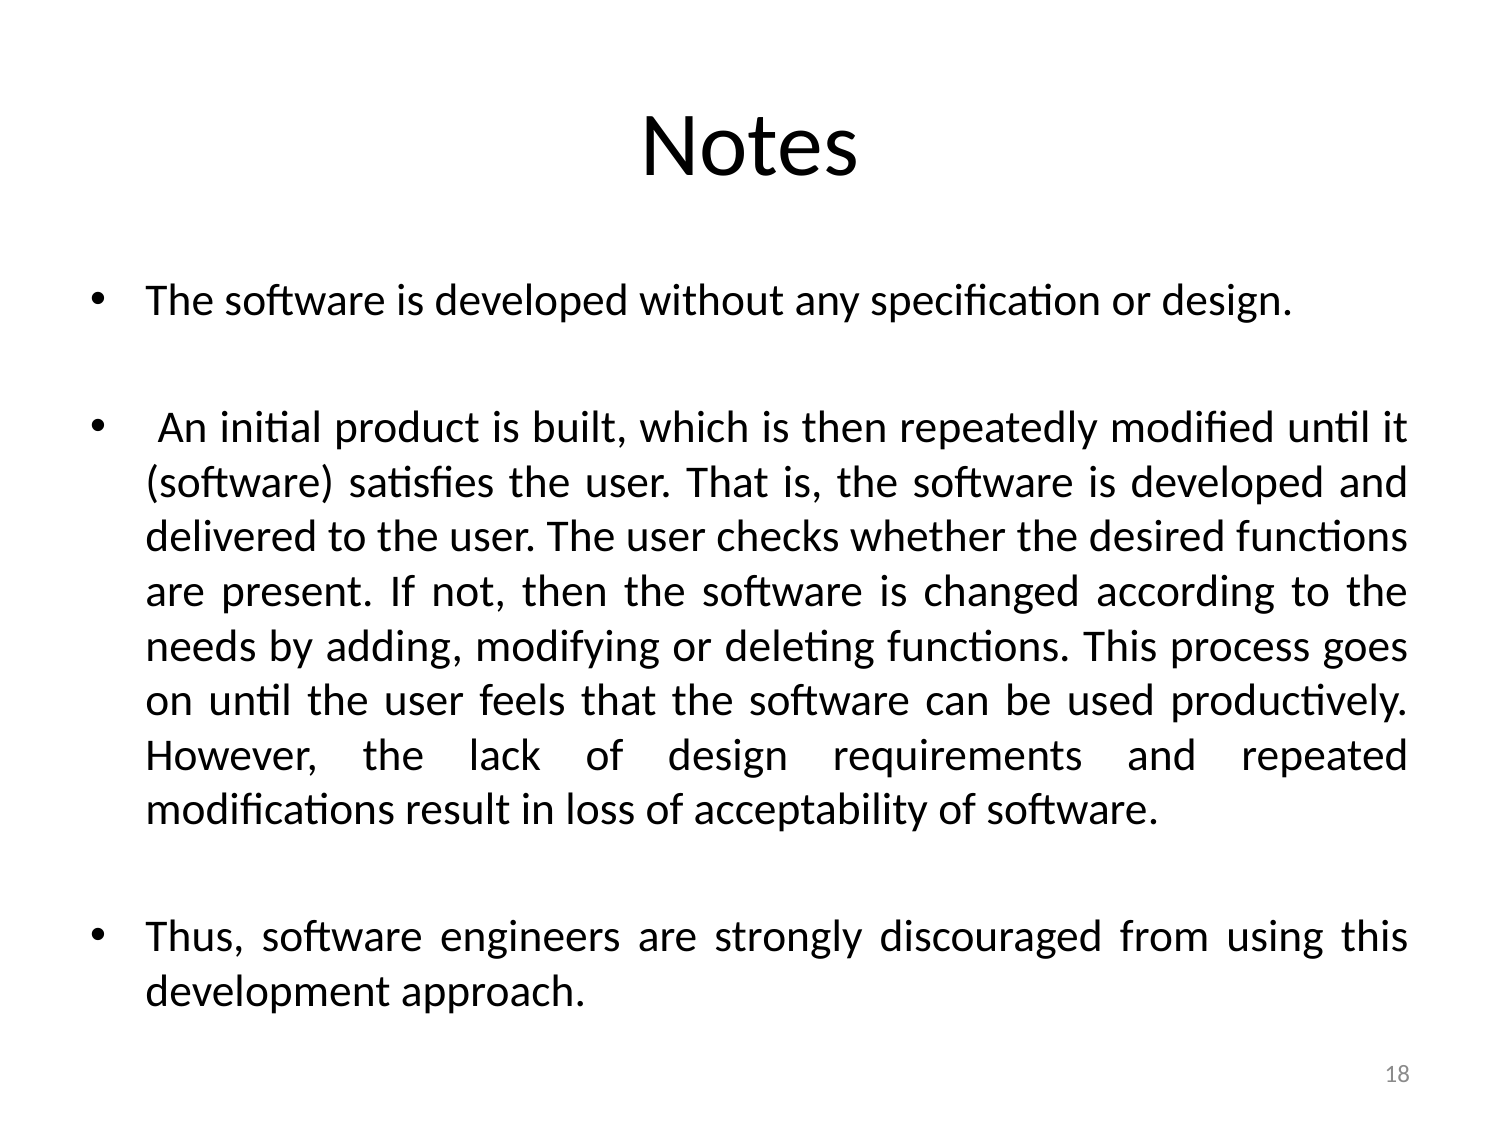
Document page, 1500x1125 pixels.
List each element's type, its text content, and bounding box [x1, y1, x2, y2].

list The software is developed without any specification or design. An initial product is built, which is then repeatedly modified until it (software) satisfies the user. That is, the software is developed and delivered to the user. The user checks whether the desired functions are present. If not, then the software is changed according to the needs by adding, modifying or deleting functions. This process goes on until the user feels that the software can be used productively. However, the lack of design requirements and repeated modifications result in loss of acceptability of software. Thus, software engineers are strongly discouraged from using this development approach. [75, 262, 1425, 1038]
slide_number 18 [1074, 1042, 1425, 1103]
title Notes [75, 45, 1425, 233]
